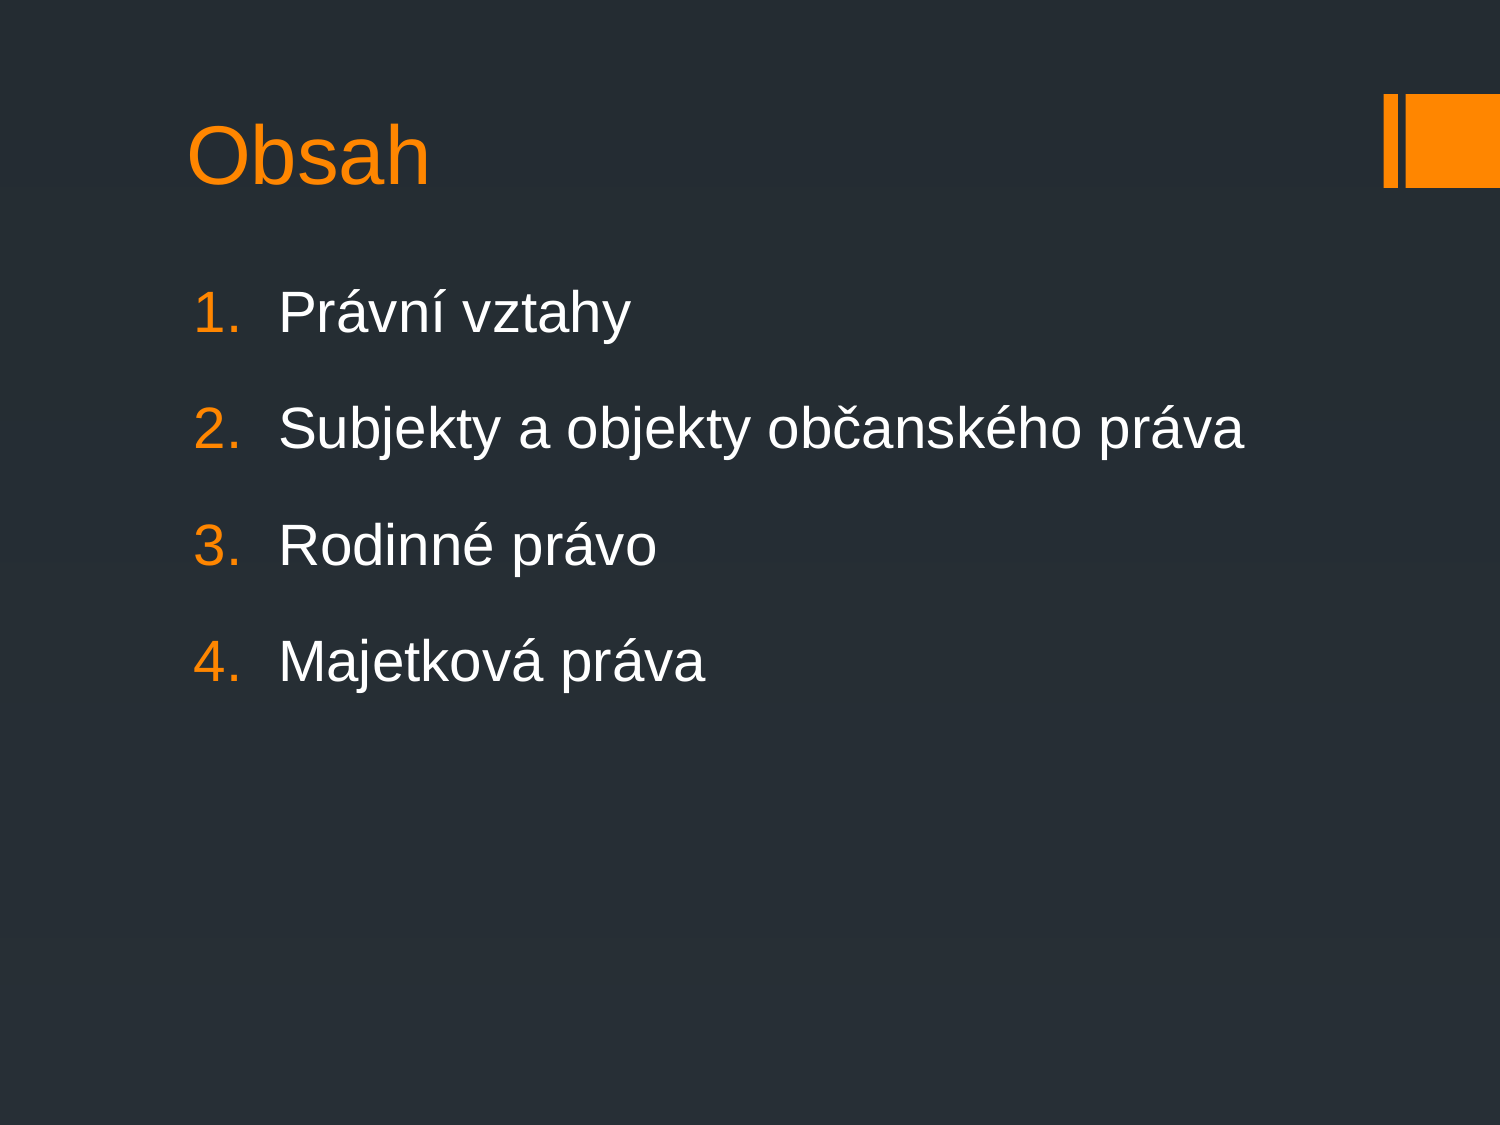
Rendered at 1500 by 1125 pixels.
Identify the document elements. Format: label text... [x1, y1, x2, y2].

title Obsah [171, 19, 1353, 209]
list Právní vztahy Subjekty a objekty občanského práva Rodinné právo Majetková práva [171, 231, 1350, 1035]
